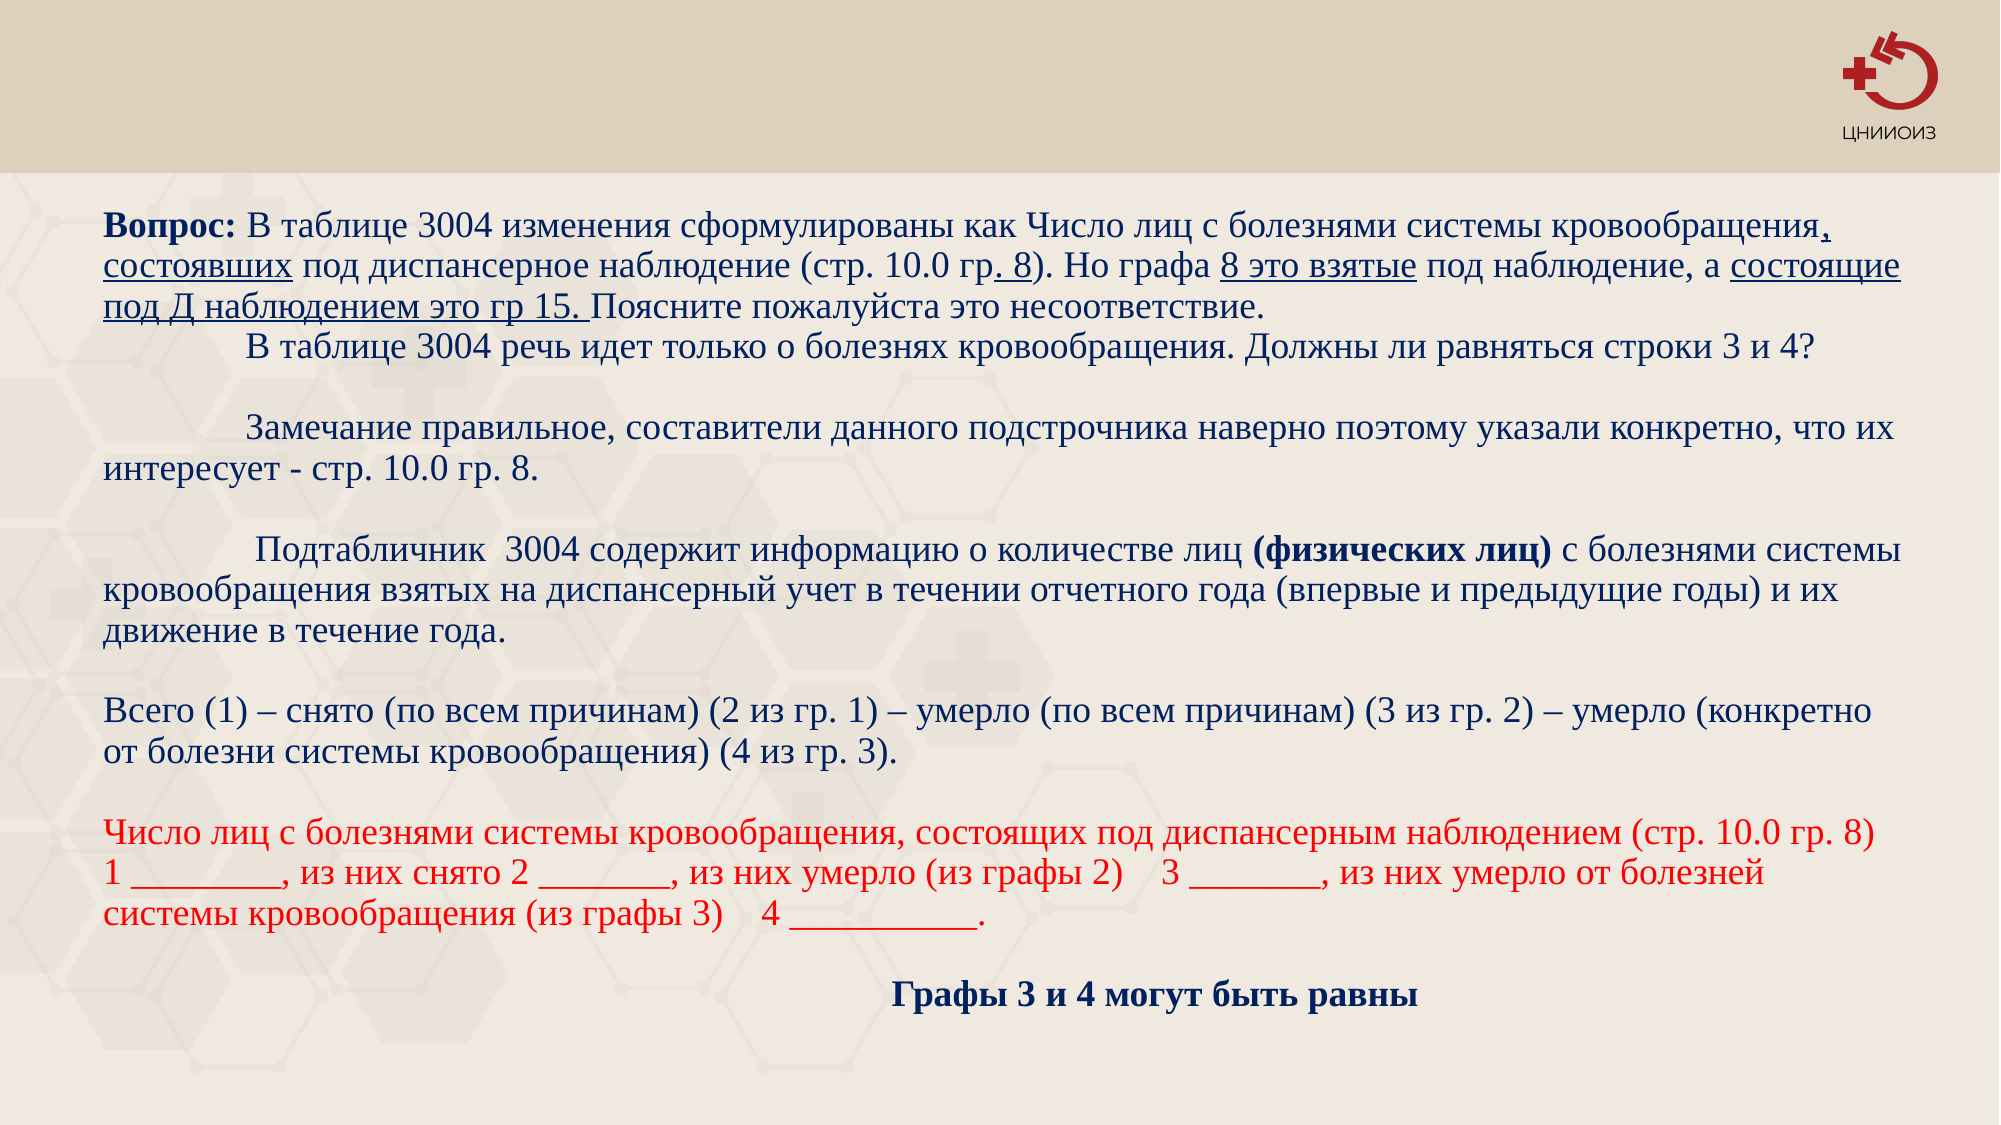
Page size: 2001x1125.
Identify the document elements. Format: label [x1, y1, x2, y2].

picture [0, 31, 1999, 1125]
text_box [0, 0, 2000, 174]
